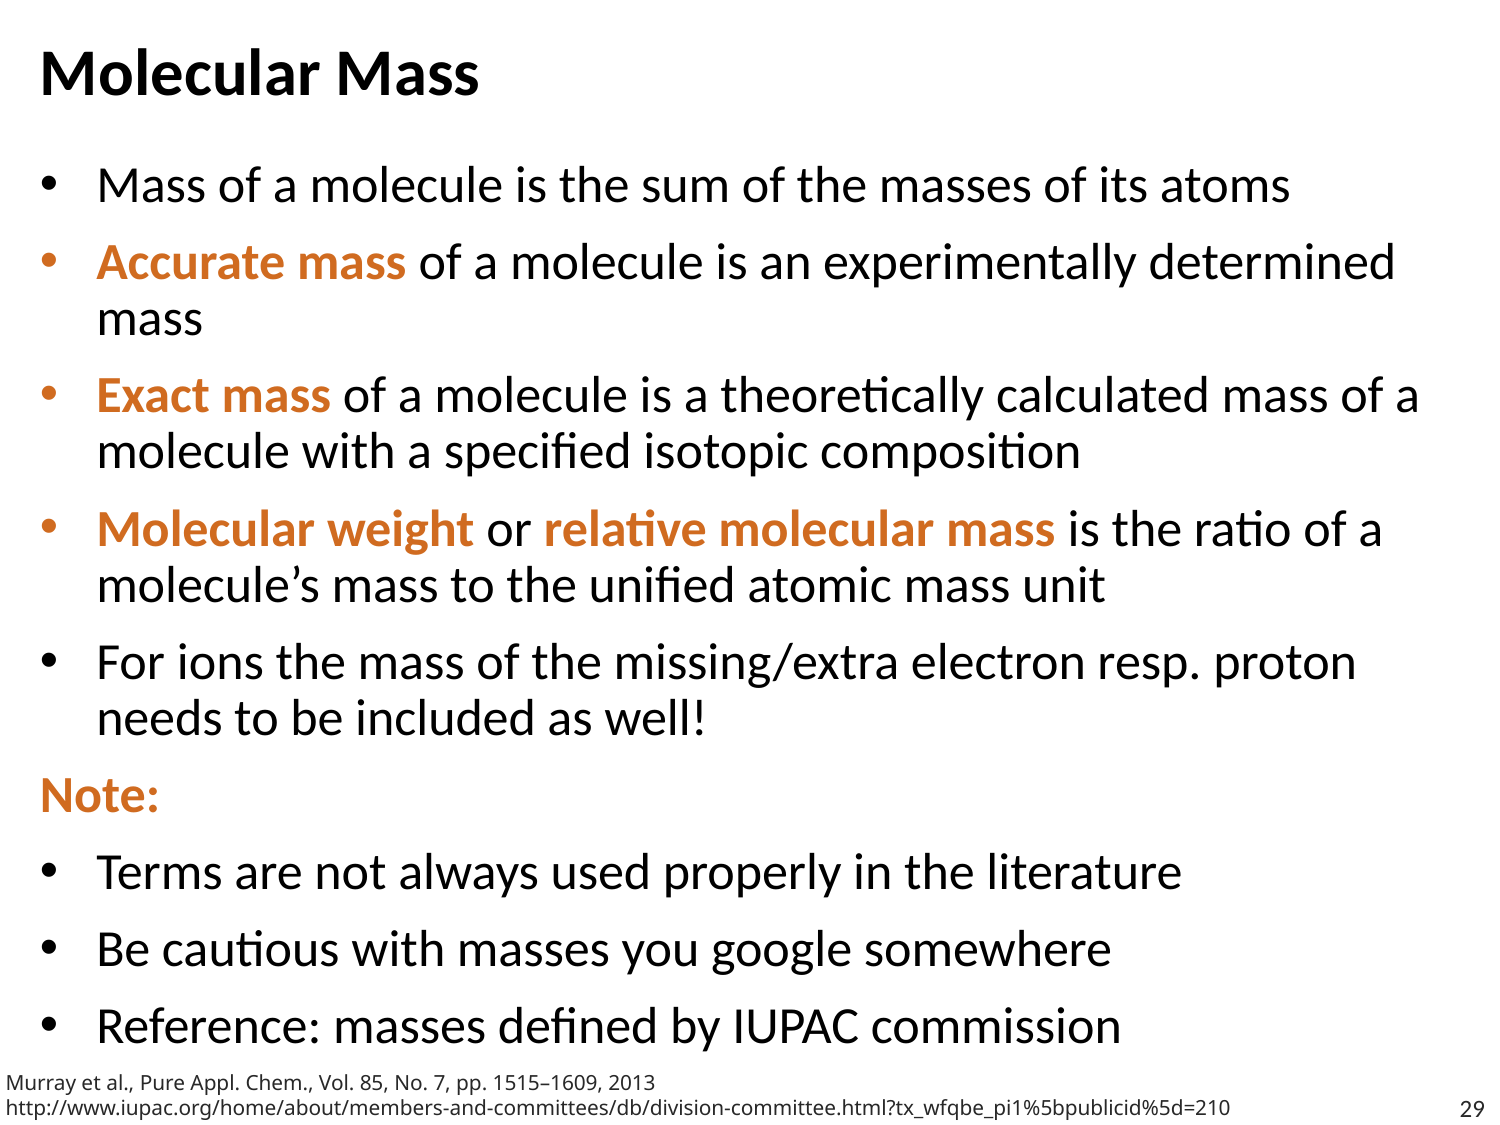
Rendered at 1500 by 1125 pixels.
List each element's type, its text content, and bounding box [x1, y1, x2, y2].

text_box Murray et al., Pure Appl. Chem., Vol. 85, No. 7, pp. 1515–1609, 2013 http://www.iupac.org/home/about/members-and-committees/db/division-committee.html?tx_wfqbe_pi1%5bpublicid%5d=210 [0, 1062, 1246, 1125]
slide_number 29 [1246, 1090, 1500, 1125]
title Molecular Mass [24, 12, 1125, 125]
list Mass of a molecule is the sum of the masses of its atoms Accurate mass of a molecule is an experimentally determined mass Exact mass of a molecule is a theoretically calculated mass of a molecule with a specified isotopic composition Molecular weight or relative molecular mass is the ratio of a molecule’s mass to the unified atomic mass unit For ions the mass of the missing/extra electron resp. proton needs to be included as well! Note: Terms are not always used properly in the literature Be cautious with masses you google somewhere Reference: masses defined by IUPAC commission [24, 149, 1475, 1038]
